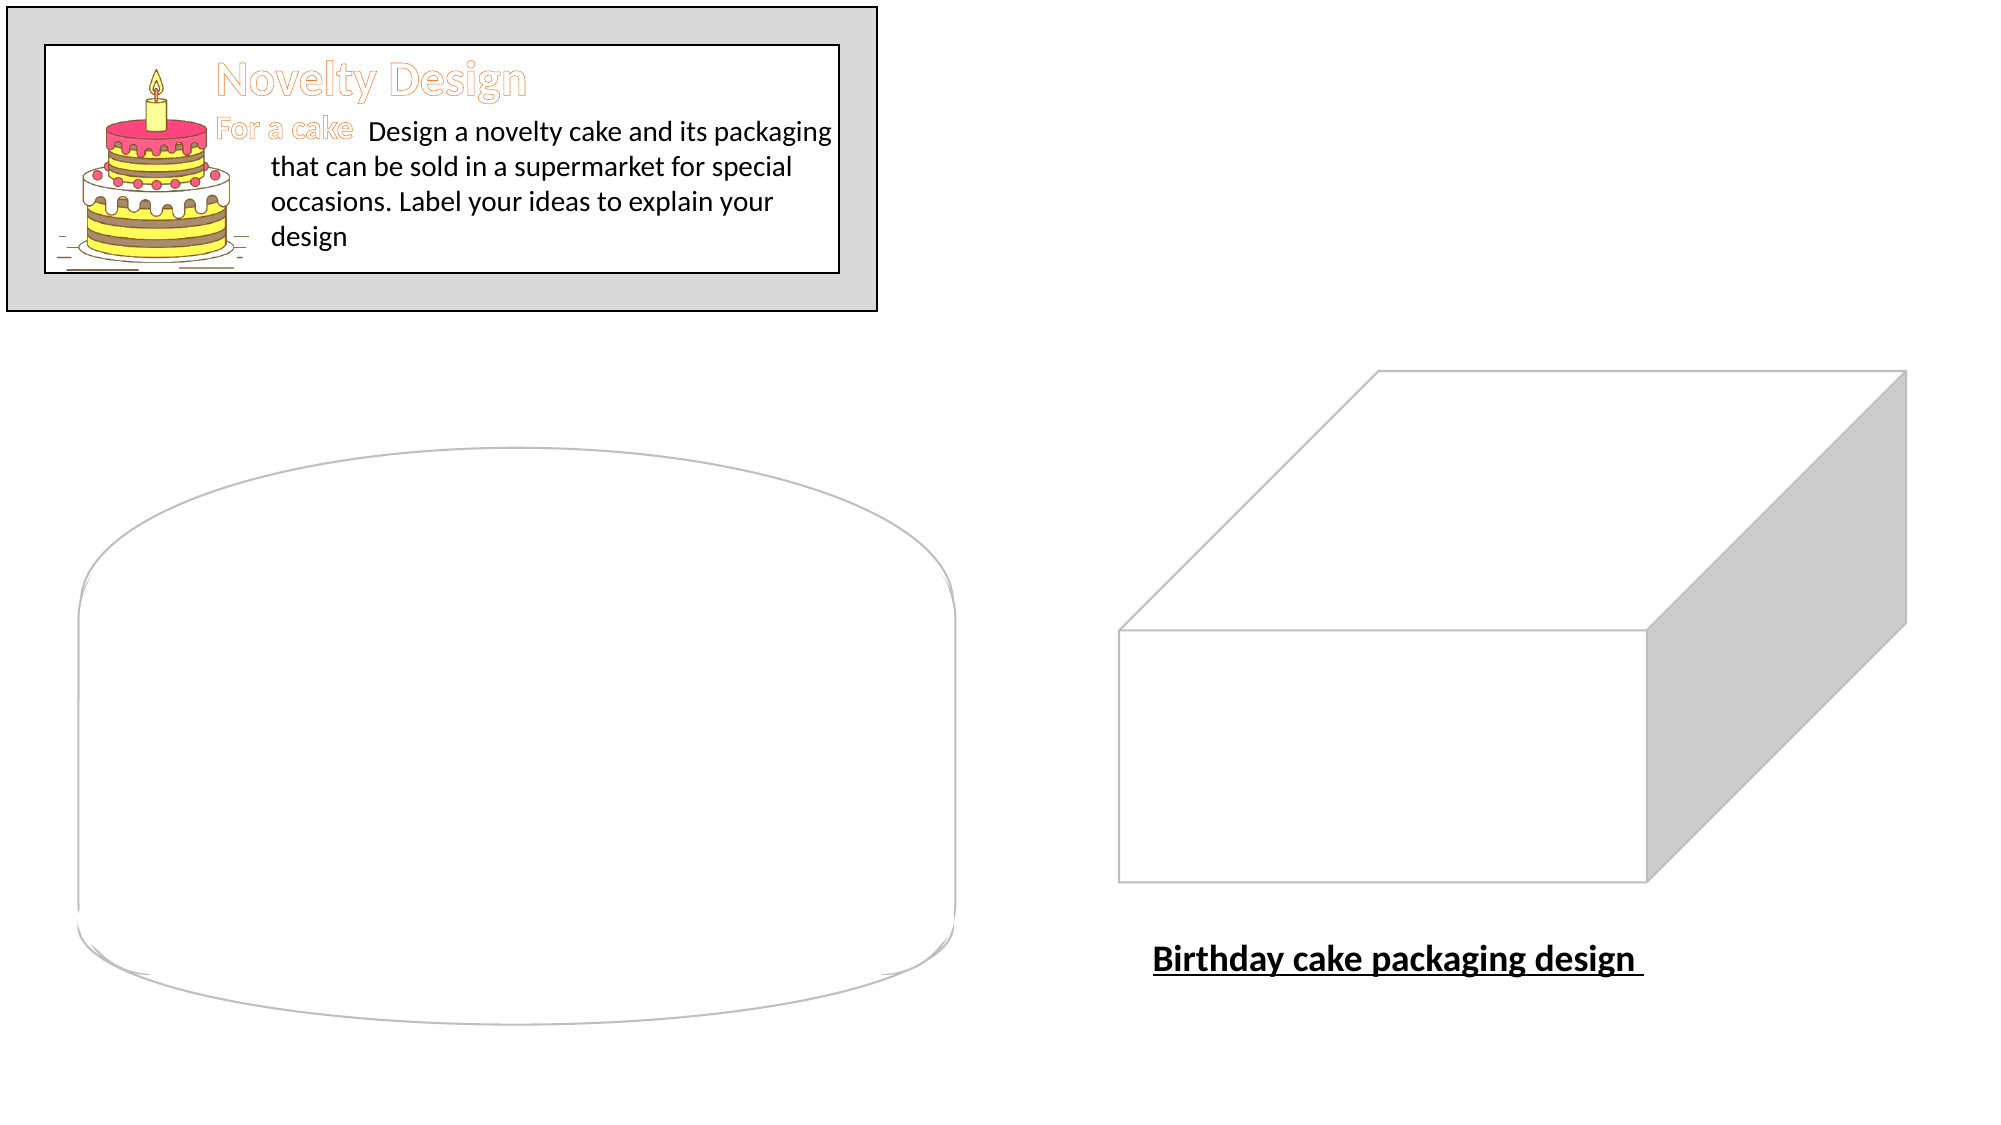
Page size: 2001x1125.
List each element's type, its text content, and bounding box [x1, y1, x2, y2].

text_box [78, 447, 956, 1025]
text_box [6, 6, 878, 312]
text_box Novelty Design For a cake [200, 46, 747, 153]
text_box Birthday cake packaging design [1137, 926, 1780, 987]
text_box [1118, 369, 1908, 884]
text_box Design a novelty cake and its packaging that can be sold in a supermarket for special occasions. Label your ideas to explain your design [256, 105, 838, 260]
picture [56, 62, 250, 279]
